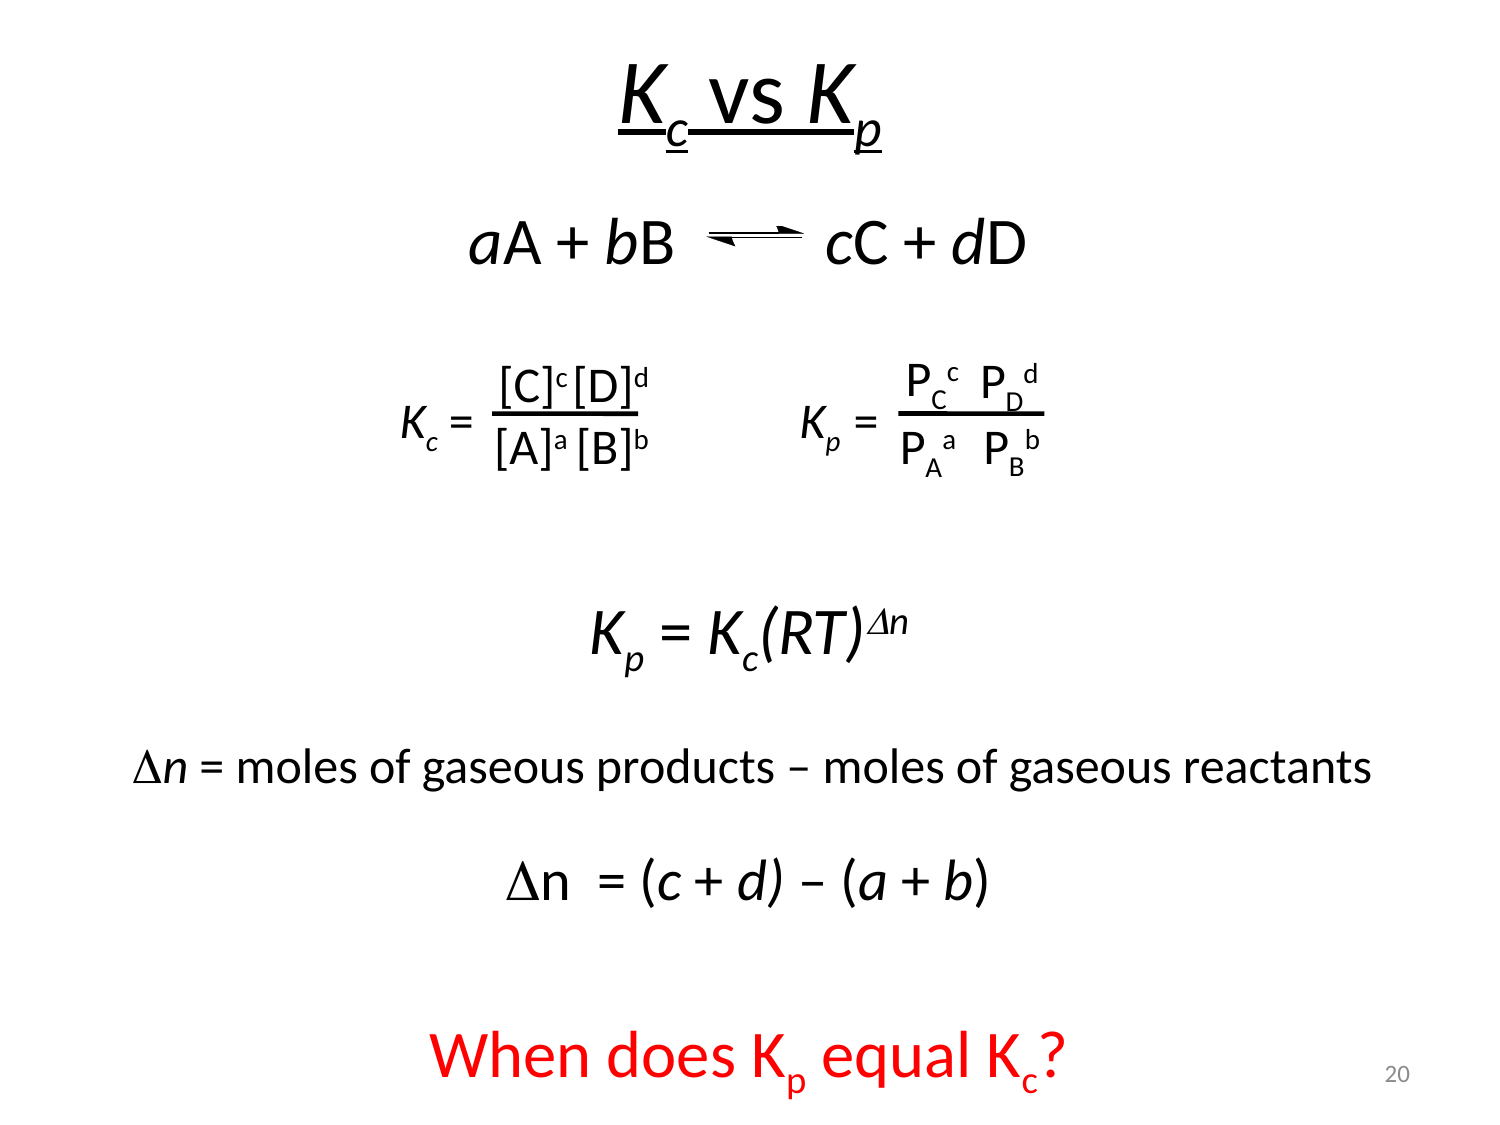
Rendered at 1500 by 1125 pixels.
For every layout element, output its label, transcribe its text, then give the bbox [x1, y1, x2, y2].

text_box Kp = Kc(RT)Dn [574, 580, 924, 687]
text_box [383, 344, 666, 484]
text_box When does Kp equal Kc? [414, 1002, 1084, 1109]
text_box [781, 339, 1059, 484]
title Kc vs Kp [75, 0, 1425, 188]
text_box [449, 190, 1047, 287]
text_box Dn = moles of gaseous products – moles of gaseous reactants [117, 726, 1388, 801]
text_box Dn = (c + d) – (a + b) [490, 834, 1007, 920]
slide_number 20 [1074, 1042, 1425, 1103]
